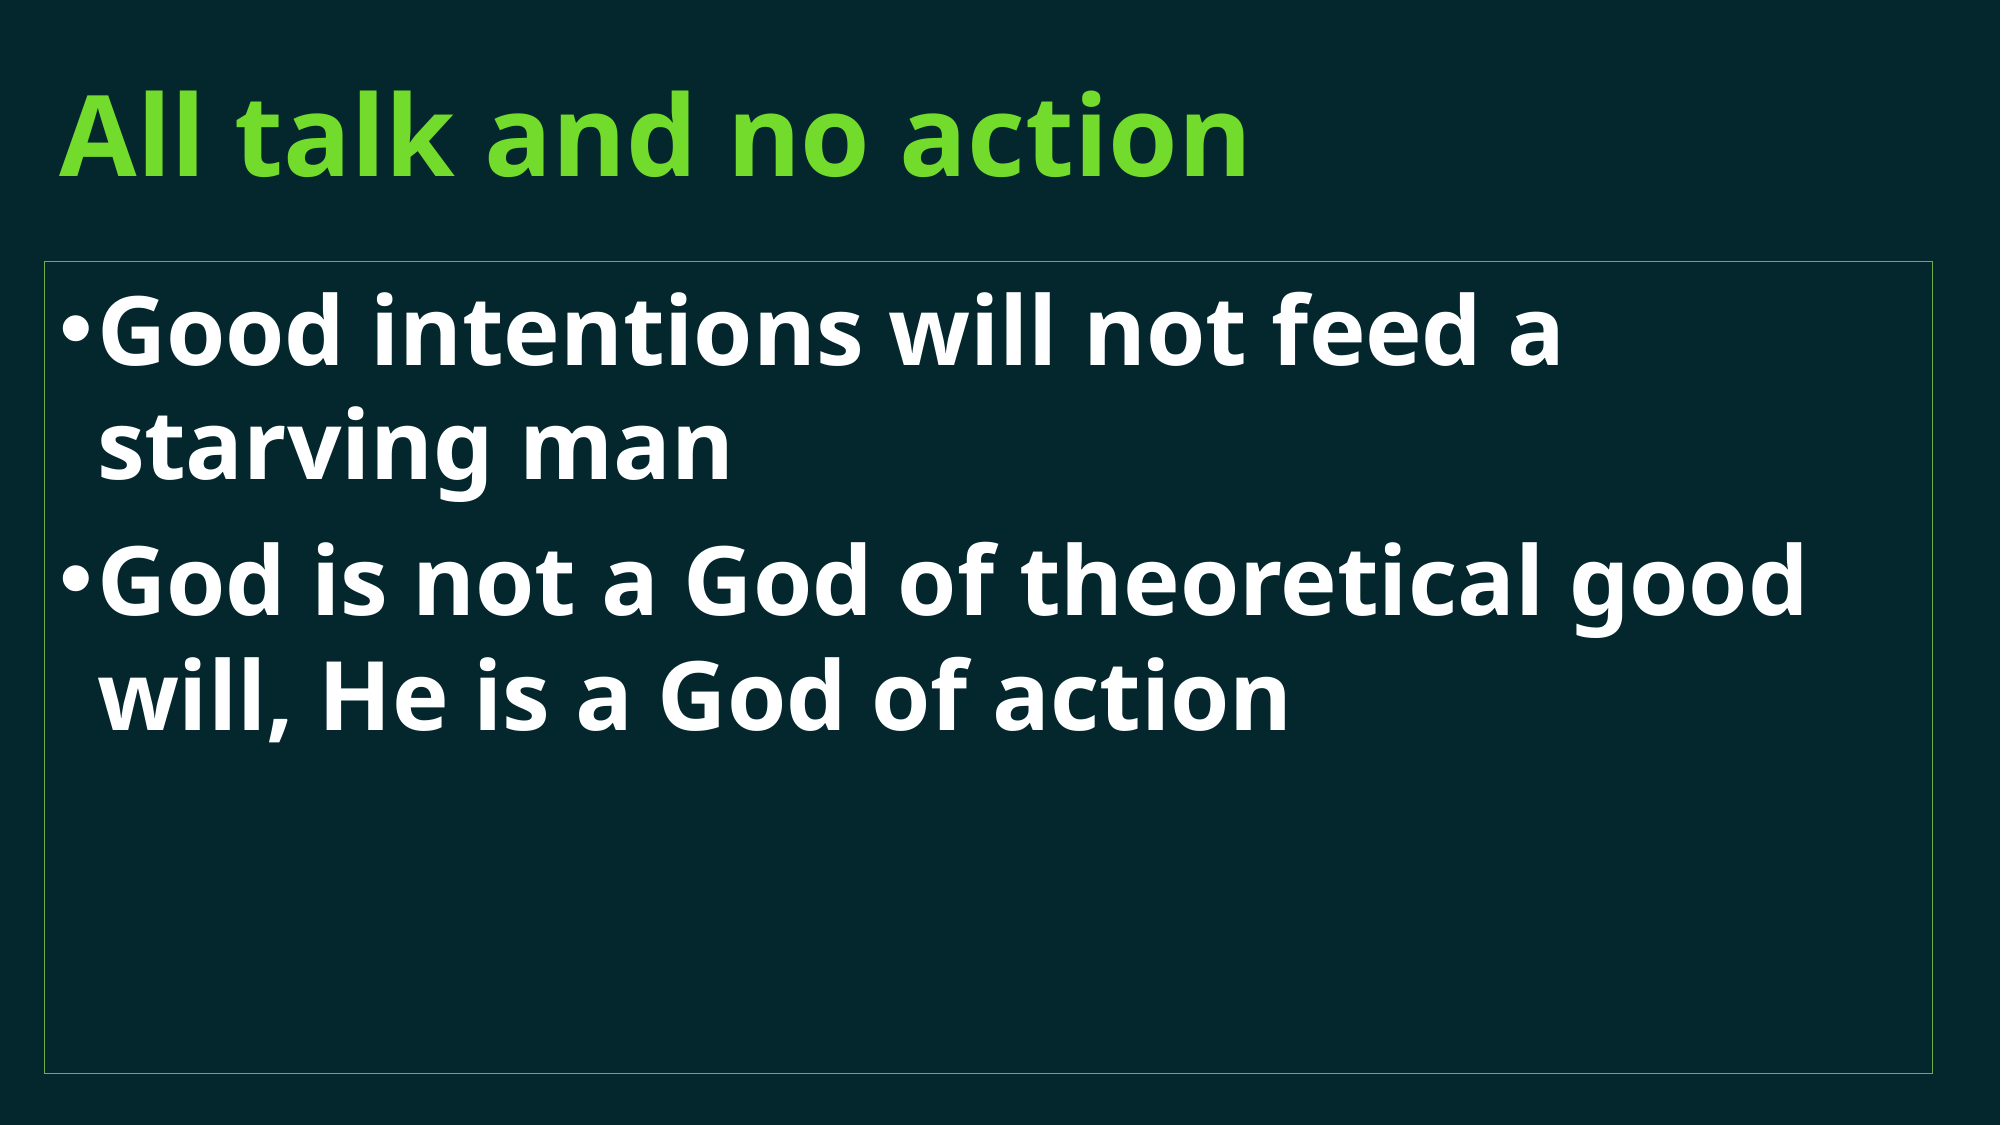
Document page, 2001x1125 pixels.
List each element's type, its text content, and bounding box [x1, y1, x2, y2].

list Good intentions will not feed a starving man God is not a God of theoretical good will, He is a God of action [44, 261, 1933, 1074]
title All talk and no action [44, 22, 1933, 240]
